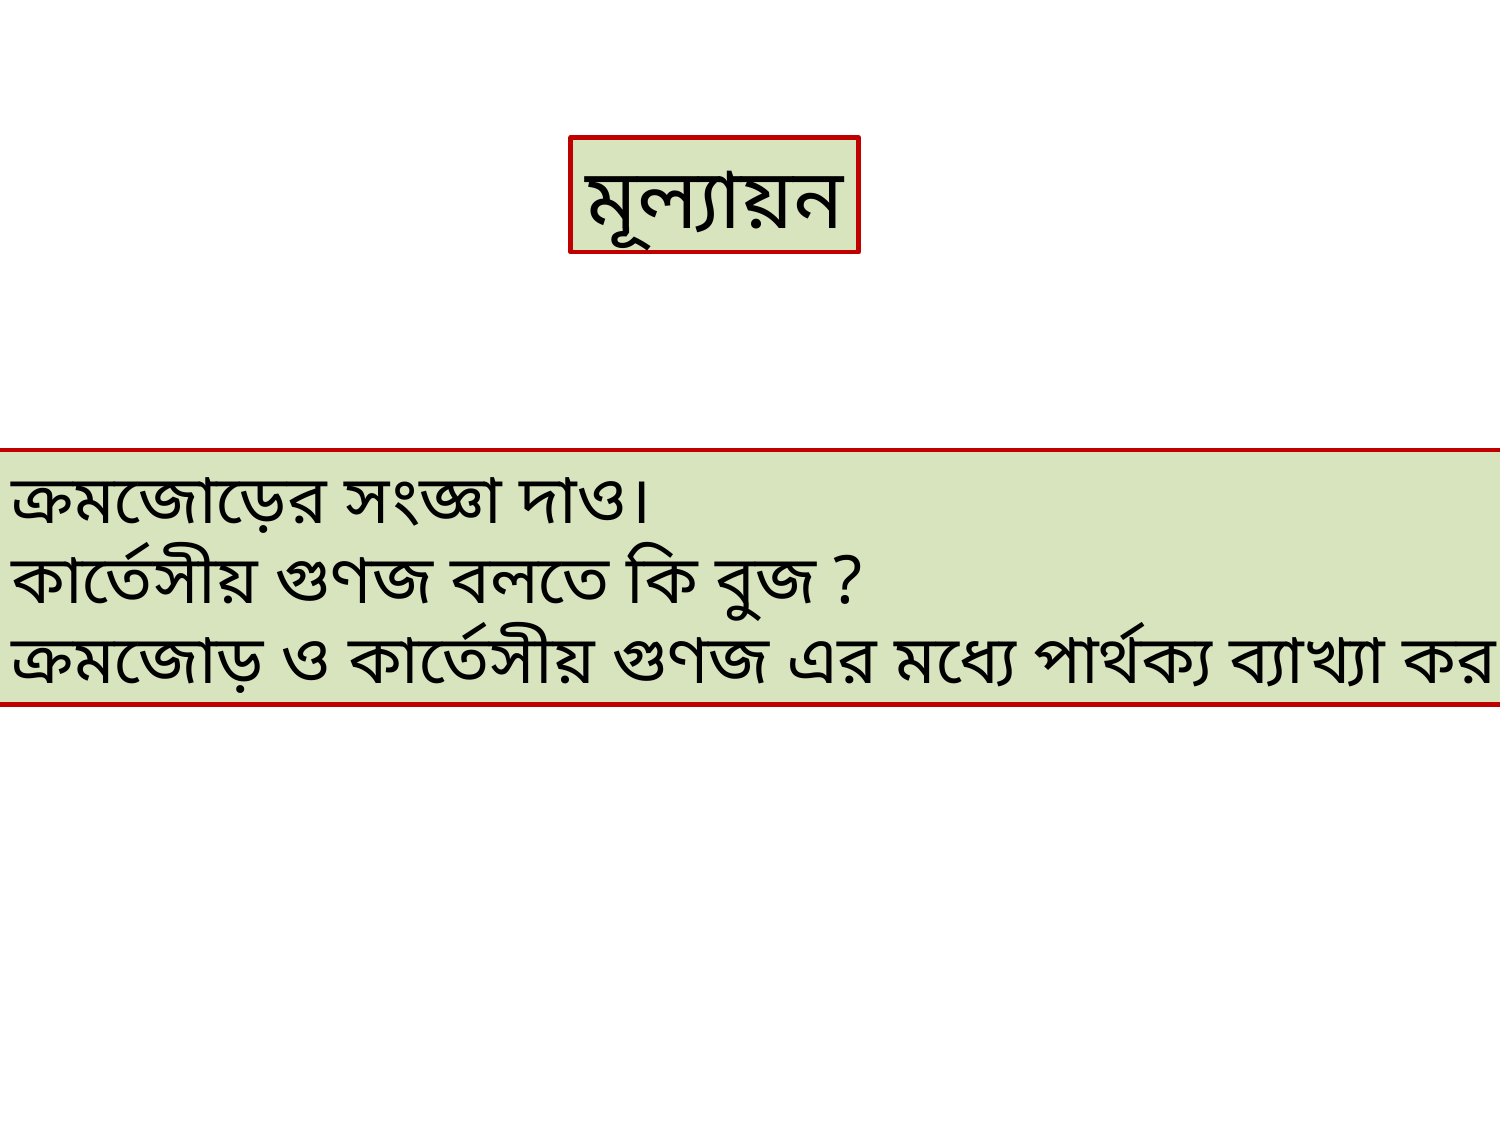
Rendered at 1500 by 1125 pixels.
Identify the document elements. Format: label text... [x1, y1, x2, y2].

text_box ১। ক্রমজোড়ের সংজ্ঞা দাও। ২। কার্তেসীয় গুণজ বলতে কি বুজ ? ৩। ক্রমজোড় ও কার্তেসীয় গুণজ এর মধ্যে পার্থক্য ব্যাখ্যা কর। [0, 449, 1500, 705]
text_box মূল্যায়ন [570, 137, 859, 253]
